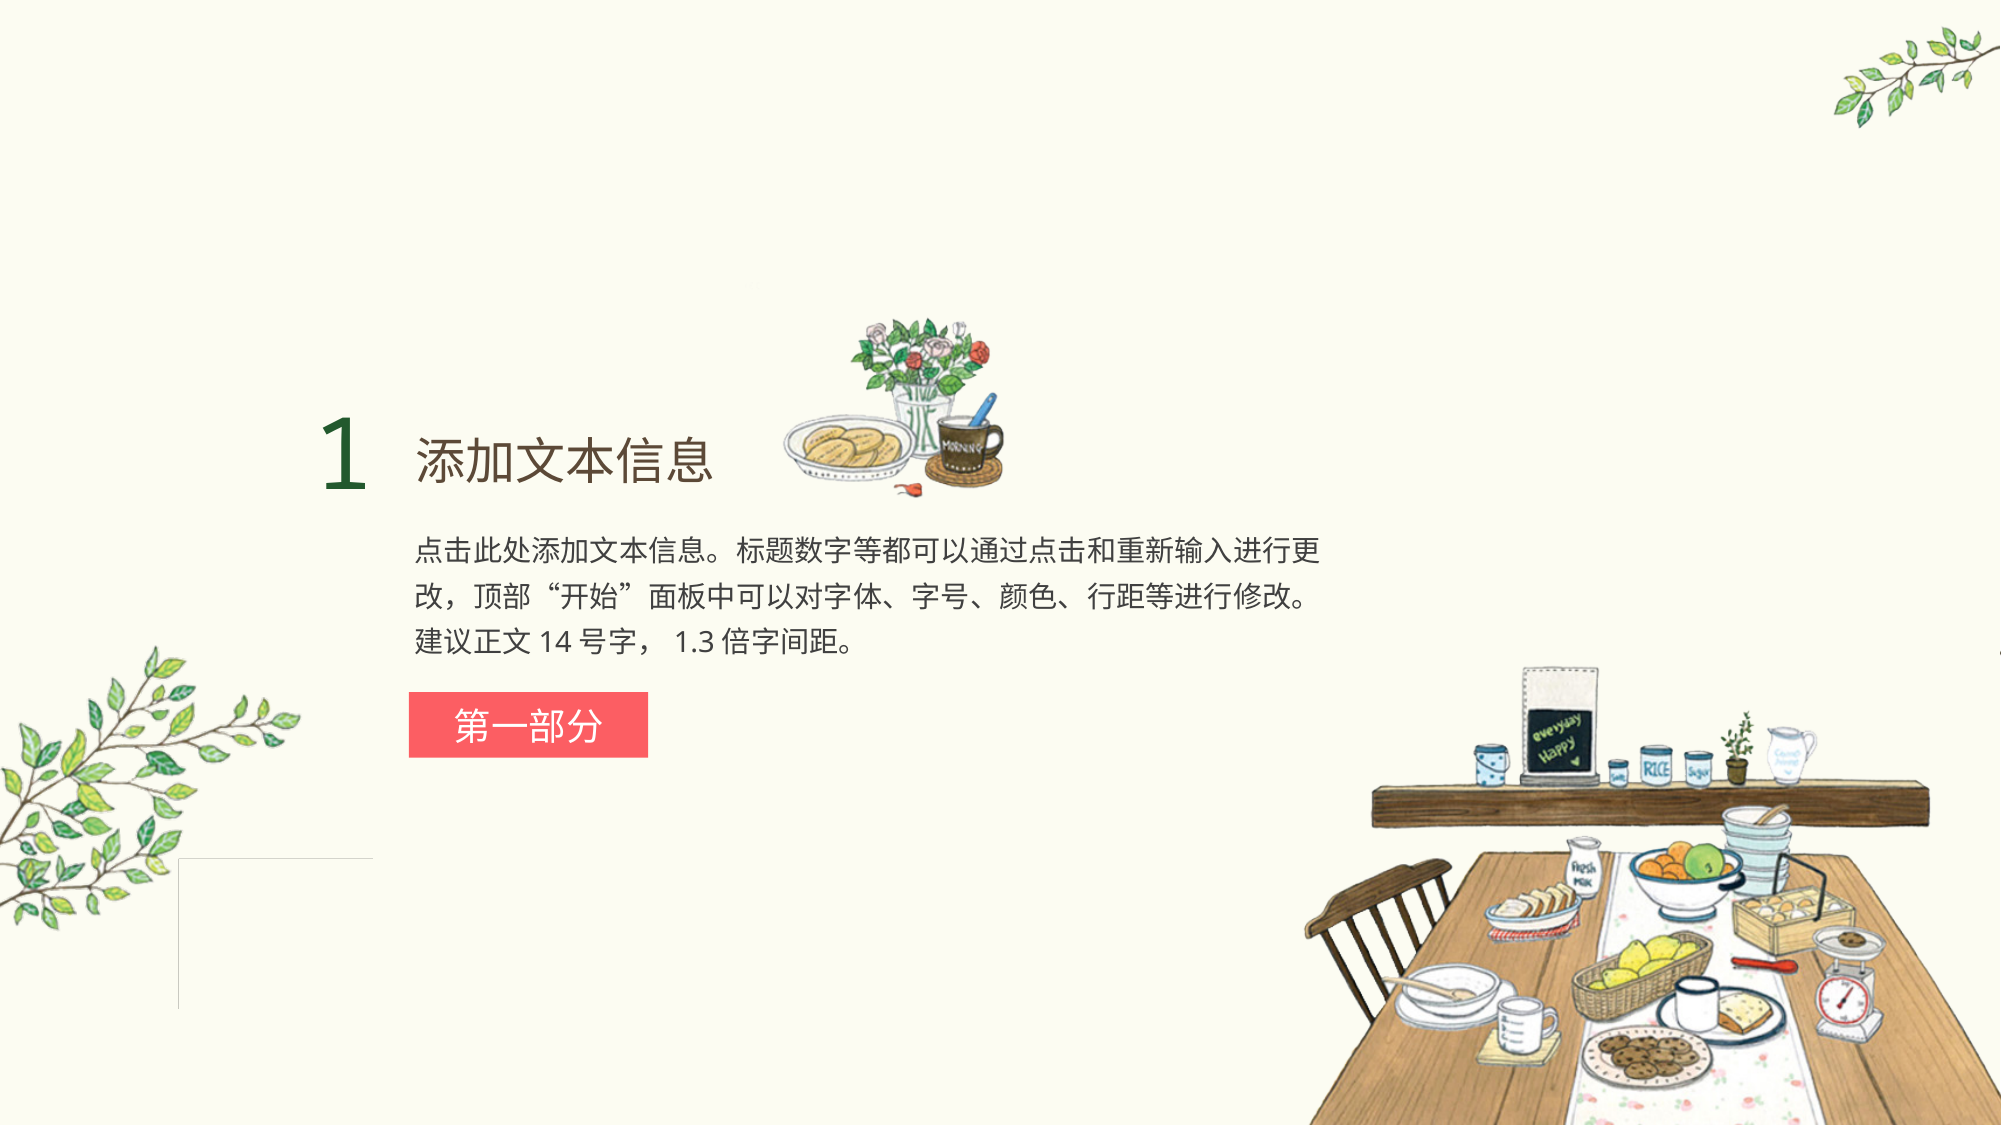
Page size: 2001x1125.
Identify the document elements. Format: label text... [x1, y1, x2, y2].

text_box 点击此处添加文本信息。标题数字等都可以通过点击和重新输入进行更改，顶部“开始”面板中可以对字体、字号、颜色、行距等进行修改。建议正文14号字，1.3倍字间距。 [399, 514, 1104, 666]
picture [1825, 16, 2000, 147]
picture [0, 594, 373, 1009]
picture [745, 252, 1053, 524]
text_box 添加文本信息 [407, 421, 745, 497]
text_box 第一部分 [408, 691, 649, 759]
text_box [1104, 497, 2000, 1125]
text_box 1 [298, 381, 407, 517]
